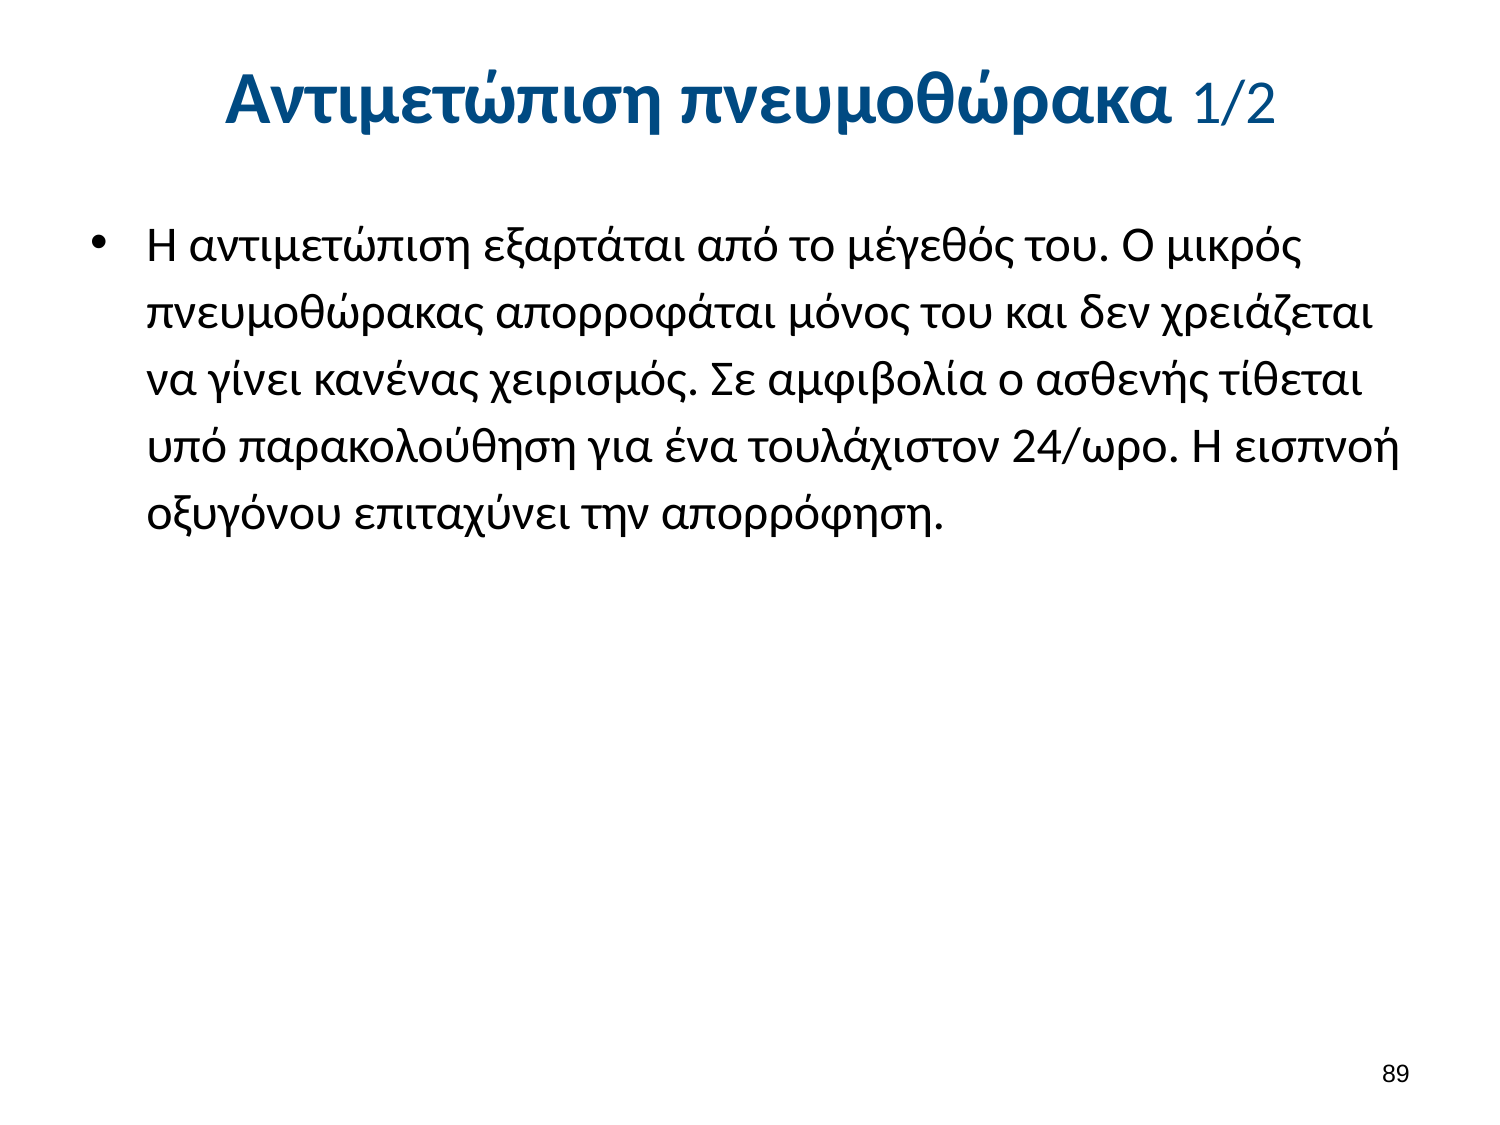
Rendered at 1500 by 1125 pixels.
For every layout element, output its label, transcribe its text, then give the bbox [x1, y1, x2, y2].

title Αντιμετώπιση πνευμοθώρακα 1/2 [76, 19, 1427, 169]
slide_number 88 [1074, 1042, 1425, 1103]
list Η αντιμετώπιση εξαρτάται από το μέγεθός του. Ο μικρός πνευμοθώρακας απορροφάται μόνος του και δεν χρειάζεται να γίνει κανένας χειρισμός. Σε αμφιβολία ο ασθενής τίθεται υπό παρακολούθηση για ένα τουλάχιστον 24/ωρο. Η εισπνοή οξυγόνου επιταχύνει την απορρόφηση. [75, 196, 1425, 1024]
